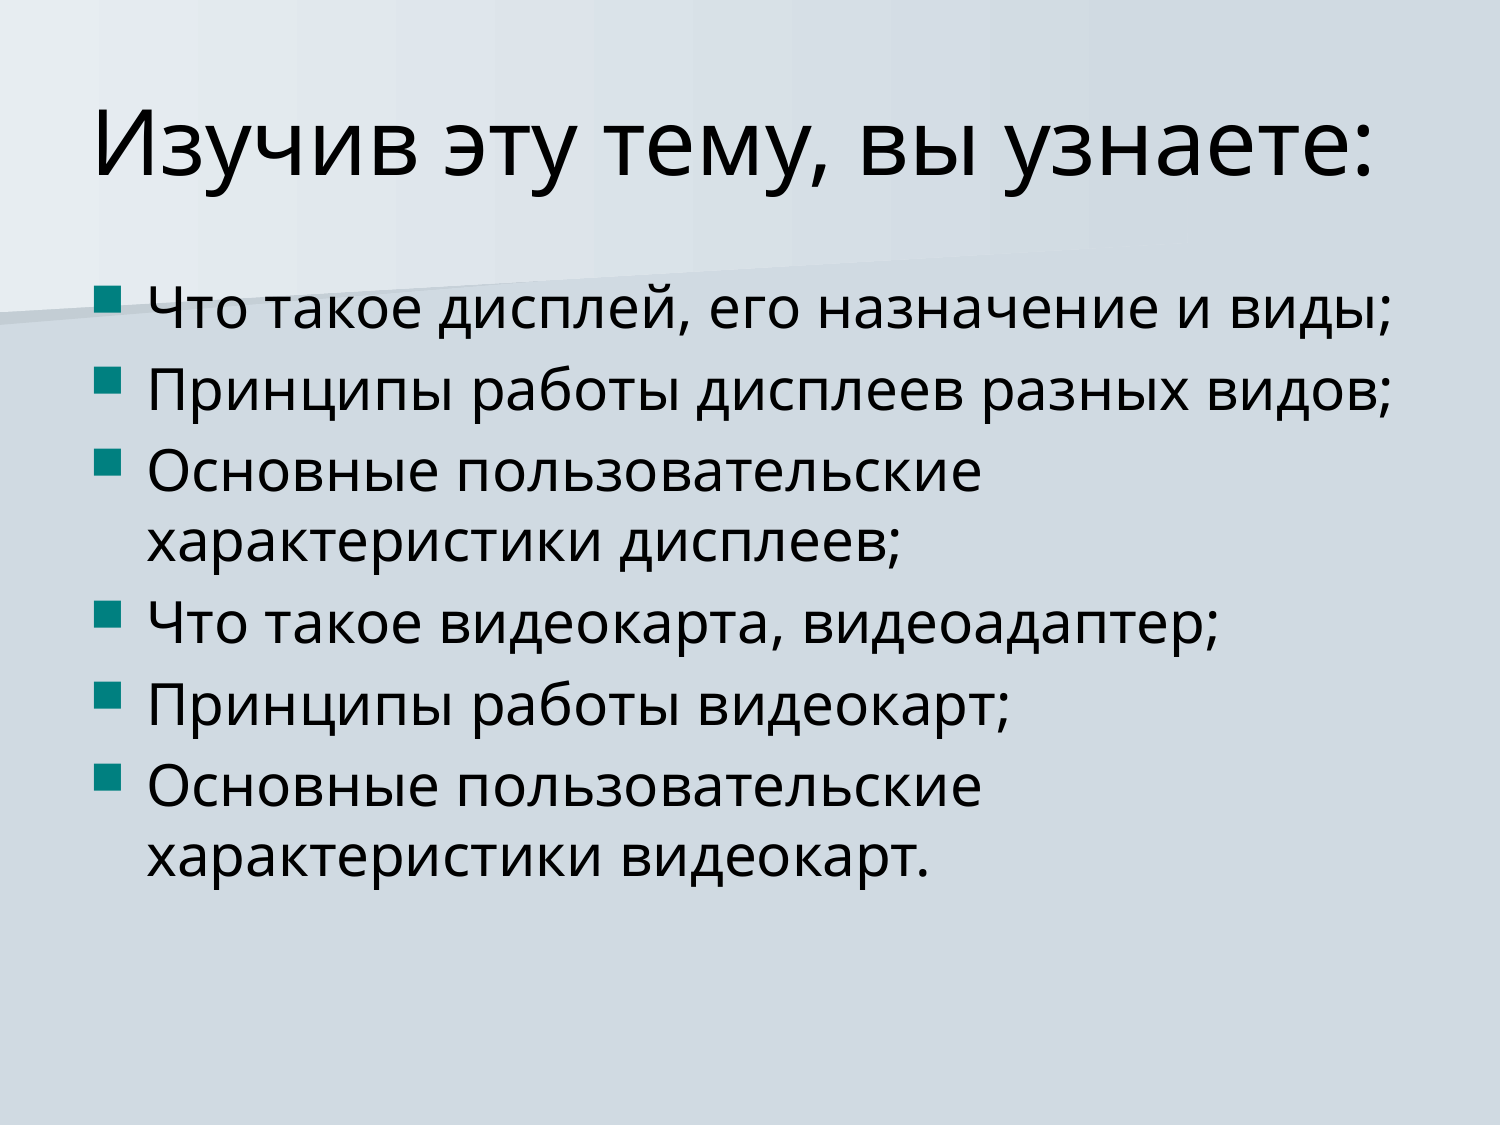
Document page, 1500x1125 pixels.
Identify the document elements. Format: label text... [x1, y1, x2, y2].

list Что такое дисплей, его назначение и виды; Принципы работы дисплеев разных видов; Основные пользовательские характеристики дисплеев; Что такое видеокарта, видеоадаптер; Принципы работы видеокарт; Основные пользовательские характеристики видеокарт. [74, 262, 1426, 1001]
title Изучив эту тему, вы узнаете: [74, 44, 1426, 233]
